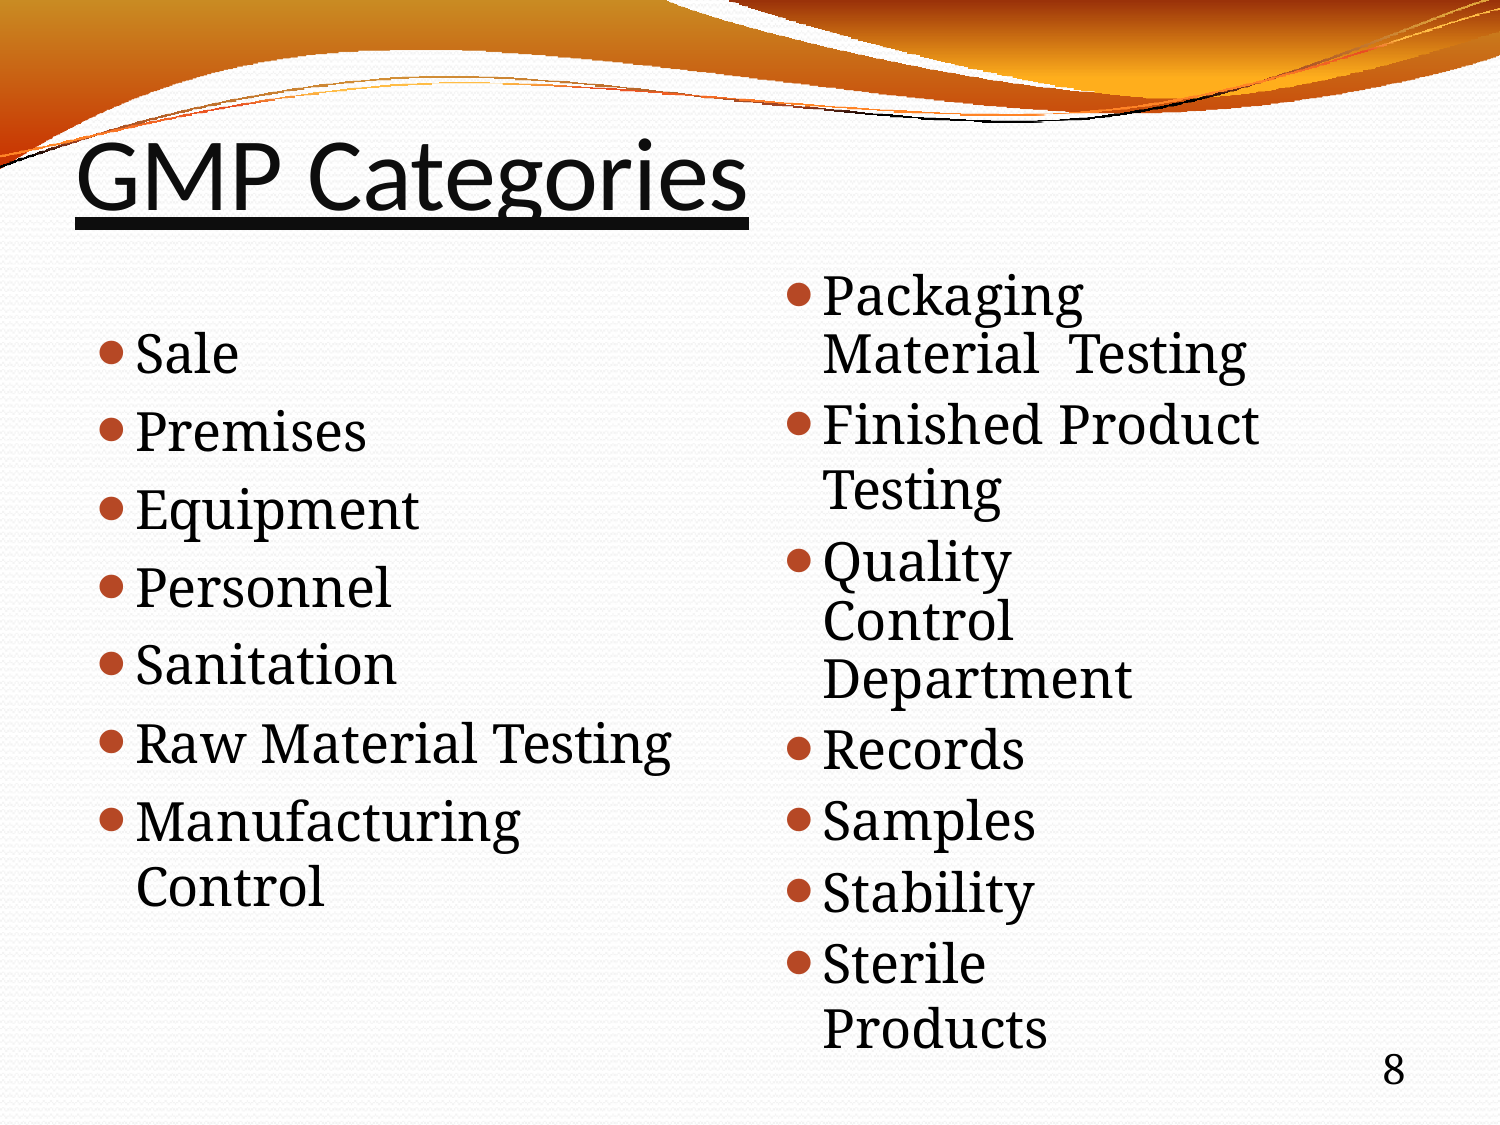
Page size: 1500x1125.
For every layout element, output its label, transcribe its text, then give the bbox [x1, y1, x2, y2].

text_box Sale Premises Equipment Personnel Sanitation Raw Material Testing Manufacturing Control [87, 304, 680, 917]
list Packaging Material Testing Finished Product Testing Quality Control Department Records Samples Stability Sterile Products [775, 257, 1408, 1060]
picture [0, 0, 1500, 1125]
title GMP Categories [72, 103, 756, 294]
slide_number 8 [1376, 1058, 1432, 1125]
